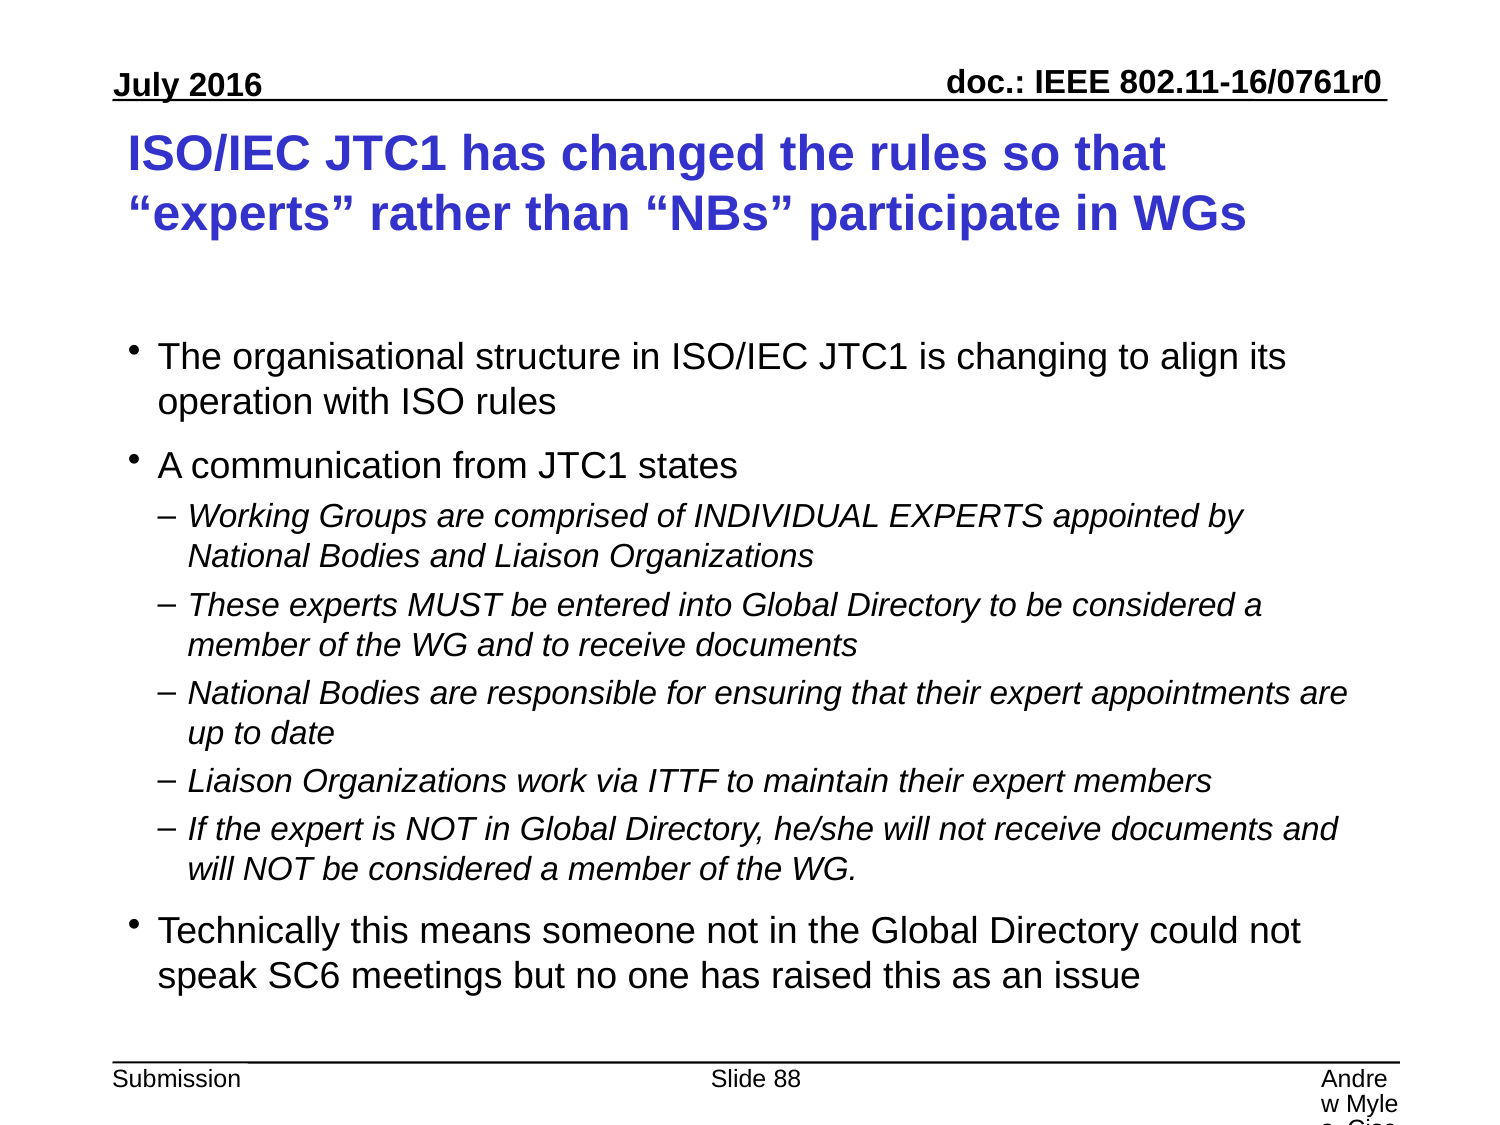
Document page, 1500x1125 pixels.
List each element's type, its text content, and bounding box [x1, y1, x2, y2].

list The organisational structure in ISO/IEC JTC1 is changing to align its operation with ISO rules A communication from JTC1 states Working Groups are comprised of INDIVIDUAL EXPERTS appointed by National Bodies and Liaison Organizations These experts MUST be entered into Global Directory to be considered a member of the WG and to receive documents National Bodies are responsible for ensuring that their expert appointments are up to date Liaison Organizations work via ITTF to maintain their expert members If the expert is NOT in Global Directory, he/she will not receive documents and will NOT be considered a member of the WG. Technically this means someone not in the Global Directory could not speak SC6 meetings but no one has raised this as an issue [112, 324, 1388, 1000]
footer Andrew Myles, Cisco [1320, 1061, 1402, 1093]
slide_number Slide 88 [709, 1061, 803, 1093]
title ISO/IEC JTC1 has changed the rules so that “experts” rather than “NBs” participate in WGs [112, 112, 1388, 288]
